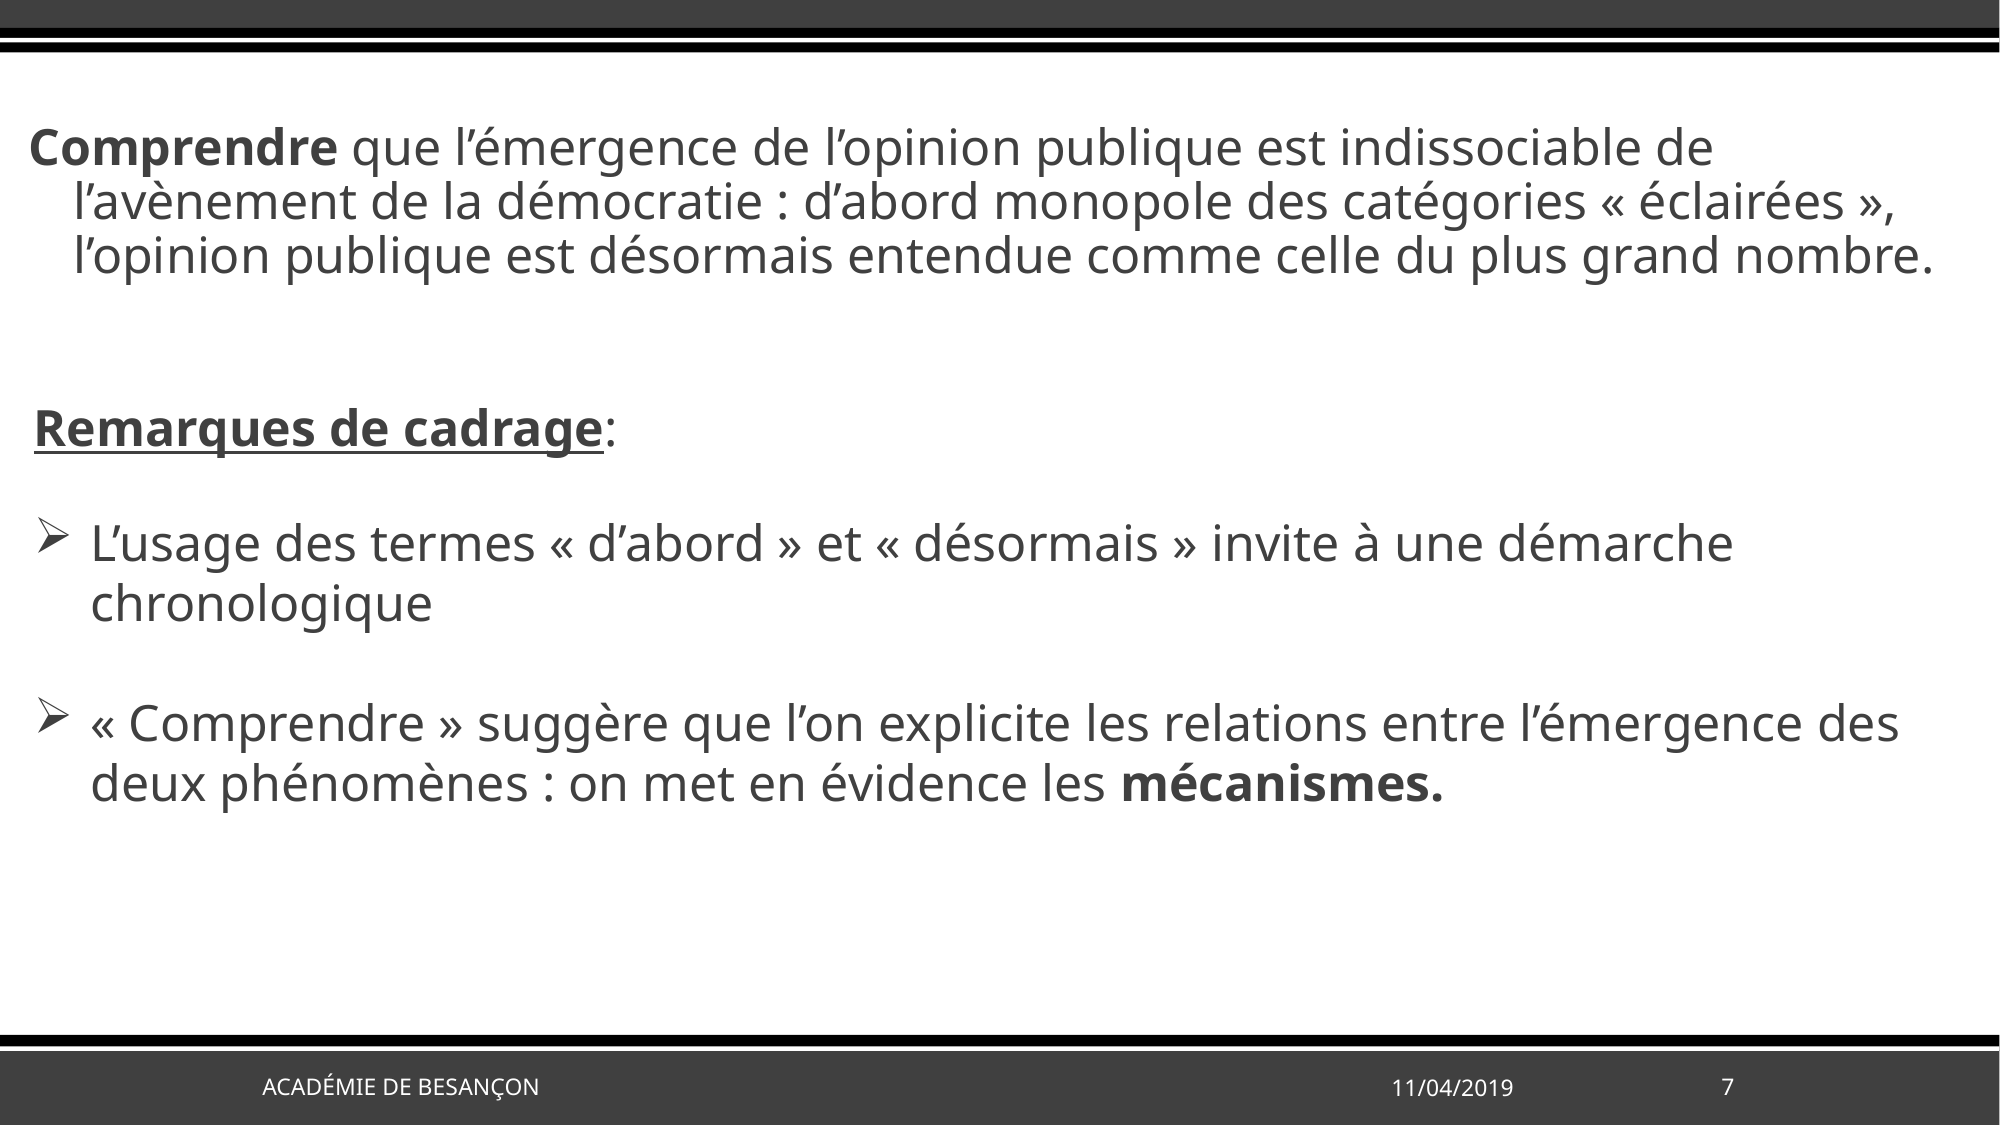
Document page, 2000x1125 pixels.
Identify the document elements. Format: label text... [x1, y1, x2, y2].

title Comprendre que l’émergence de l’opinion publique est indissociable de l’avènement de la démocratie : d’abord monopole des catégories « éclairées », l’opinion publique est désormais entendue comme celle du plus grand nombre. [13, 90, 1982, 292]
slide_number 7 [1596, 1069, 1750, 1107]
footer Académie de Besançon [247, 1069, 1242, 1107]
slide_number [1311, 1069, 1530, 1107]
text_box Remarques de cadrage: L’usage des termes « d’abord » et « désormais » invite à une démarche chronologique « Comprendre » suggère que l’on explicite les relations entre l’émergence des deux phénomènes : on met en évidence les mécanismes. [19, 396, 1988, 939]
